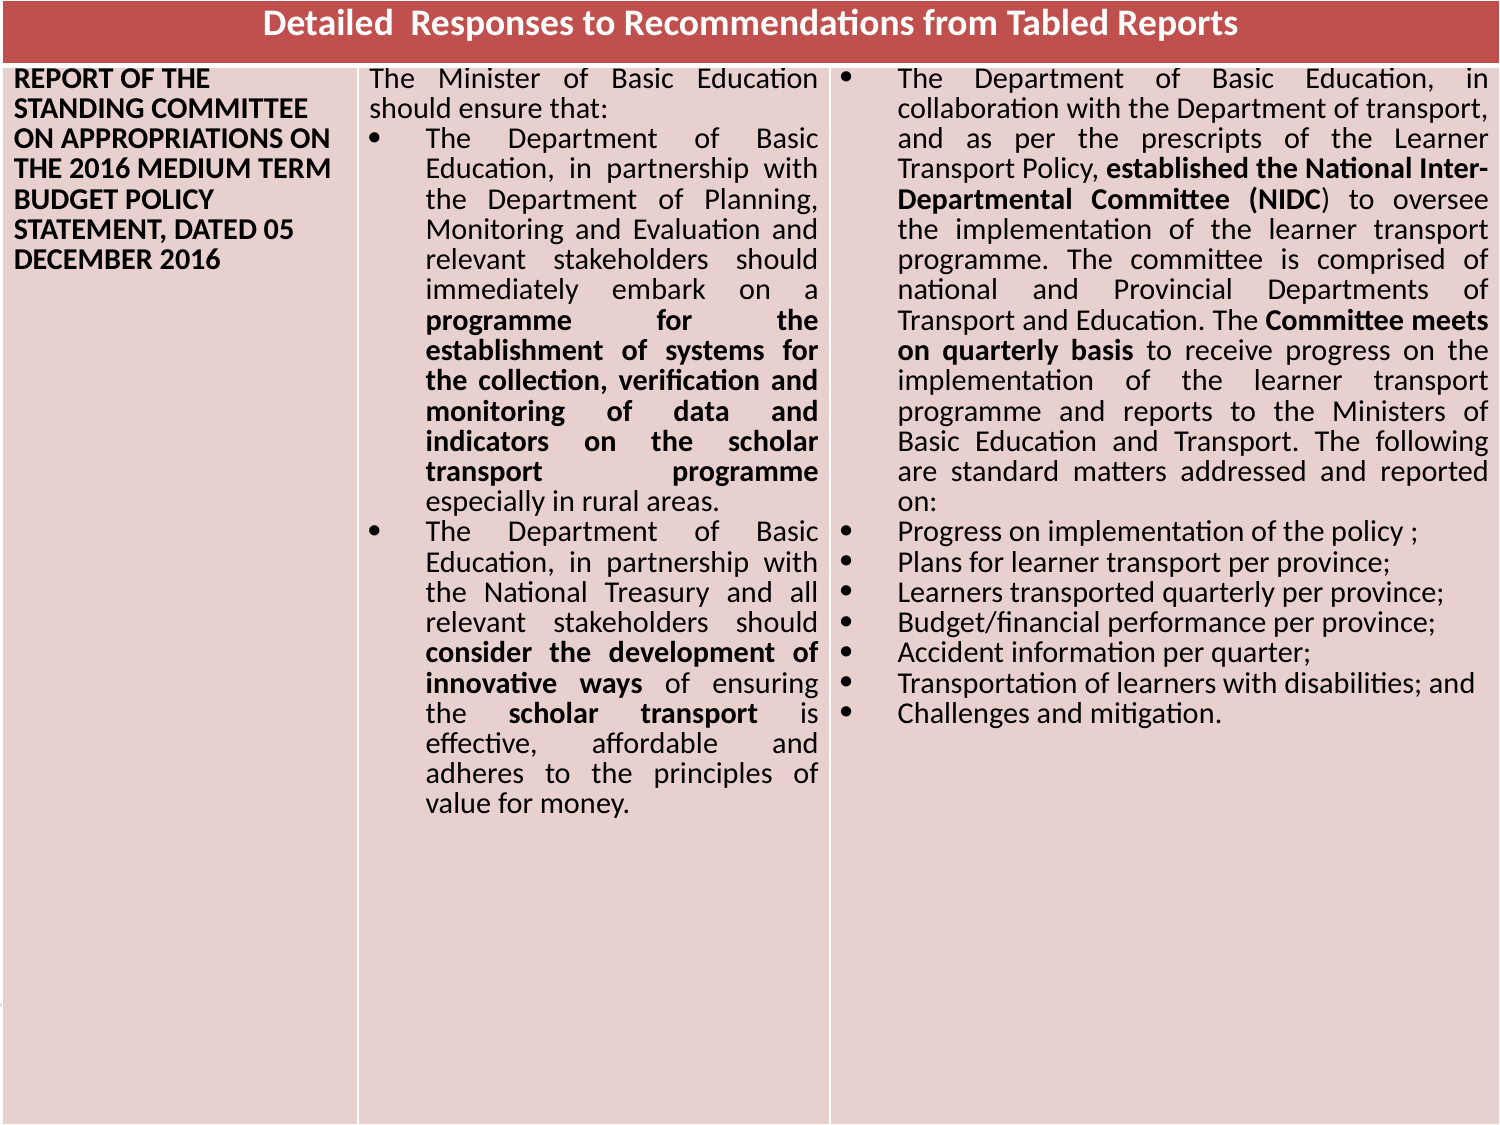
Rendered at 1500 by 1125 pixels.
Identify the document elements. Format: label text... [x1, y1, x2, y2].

table_cell The Department of Basic Education, in collaboration with the Department of transport, and as per the prescripts of the Learner Transport Policy, established the National Inter-Departmental Committee (NIDC) to oversee the implementation of the learner transport programme. The committee is comprised of national and Provincial Departments of Transport and Education. The Committee meets on quarterly basis to receive progress on the implementation of the learner transport programme and reports to the Ministers of Basic Education and Transport. The following are standard matters addressed and reported on: Progress on implementation of the policy ; Plans for learner transport per province; Learners transported quarterly per province; Budget/financial performance per province; Accident information per quarter; Transportation of learners with disabilities; and Challenges and mitigation. [831, 68, 1499, 1124]
table_cell The Minister of Basic Education should ensure that: The Department of Basic Education, in partnership with the Department of Planning, Monitoring and Evaluation and relevant stakeholders should immediately embark on a programme for the establishment of systems for the collection, verification and monitoring of data and indicators on the scholar transport programme especially in rural areas. The Department of Basic Education, in partnership with the National Treasury and all relevant stakeholders should consider the development of innovative ways of ensuring the scholar transport is effective, affordable and adheres to the principles of value for money. [359, 68, 829, 1124]
table_cell REPORT OF THE STANDING COMMITTEE ON APPROPRIATIONS ON THE 2016 MEDIUM TERM BUDGET POLICY STATEMENT, DATED 05 DECEMBER 2016 [3, 68, 357, 1124]
table_header Detailed Responses to Recommendations from Tabled Reports [3, 1, 1499, 63]
